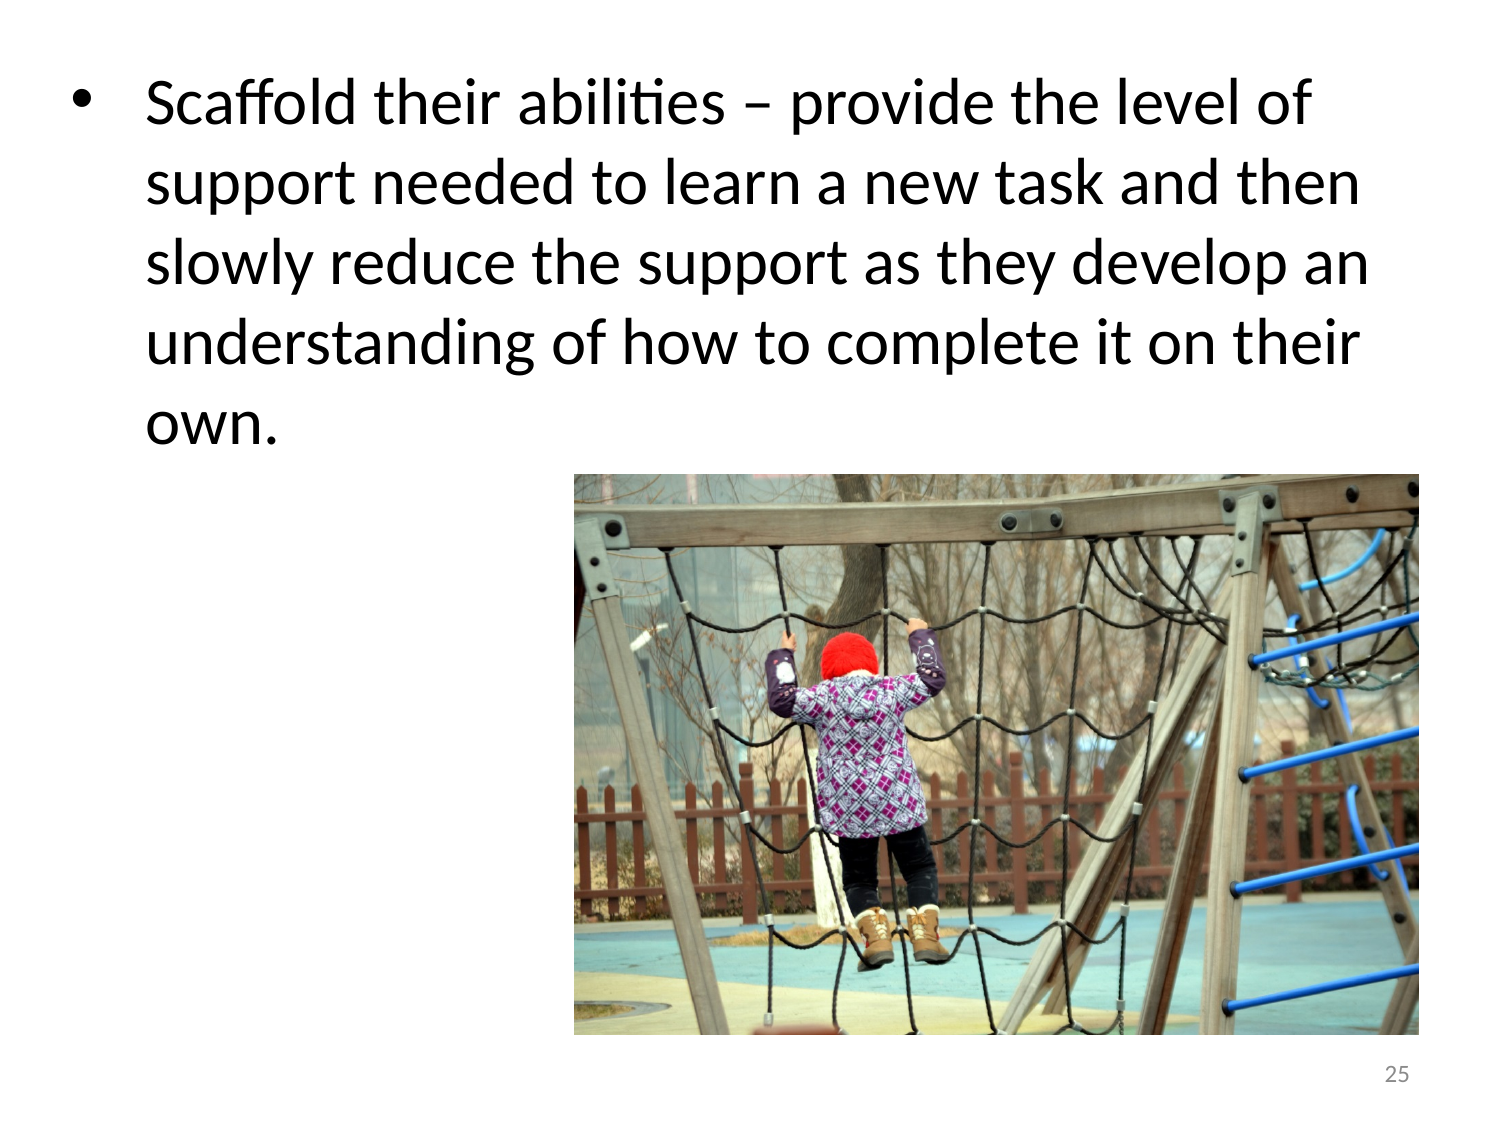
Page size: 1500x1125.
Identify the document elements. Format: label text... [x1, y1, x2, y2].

picture [574, 474, 1420, 1035]
list Scaffold their abilities – provide the level of support needed to learn a new task and then slowly reduce the support as they develop an understanding of how to complete it on their own. [37, 50, 1425, 986]
slide_number 25 [1074, 1042, 1425, 1103]
